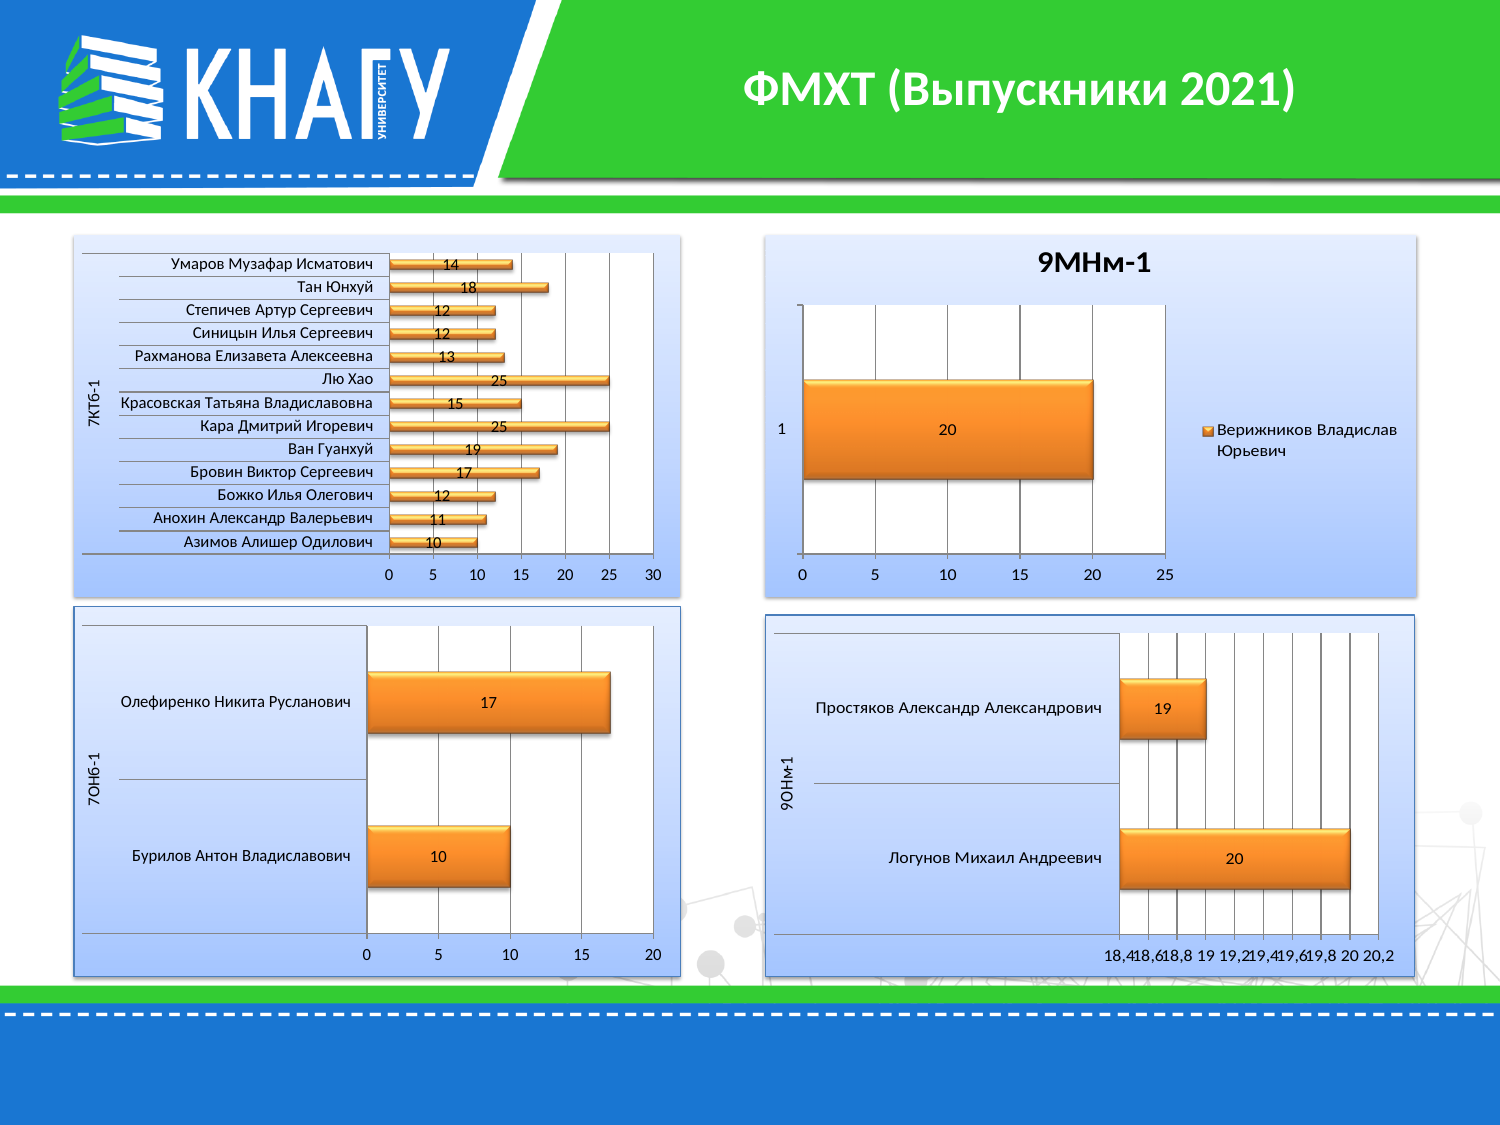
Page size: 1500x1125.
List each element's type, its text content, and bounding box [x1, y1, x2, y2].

title ФМХТ (Выпускники 2021) [574, 49, 1454, 129]
picture [0, 0, 1500, 1125]
